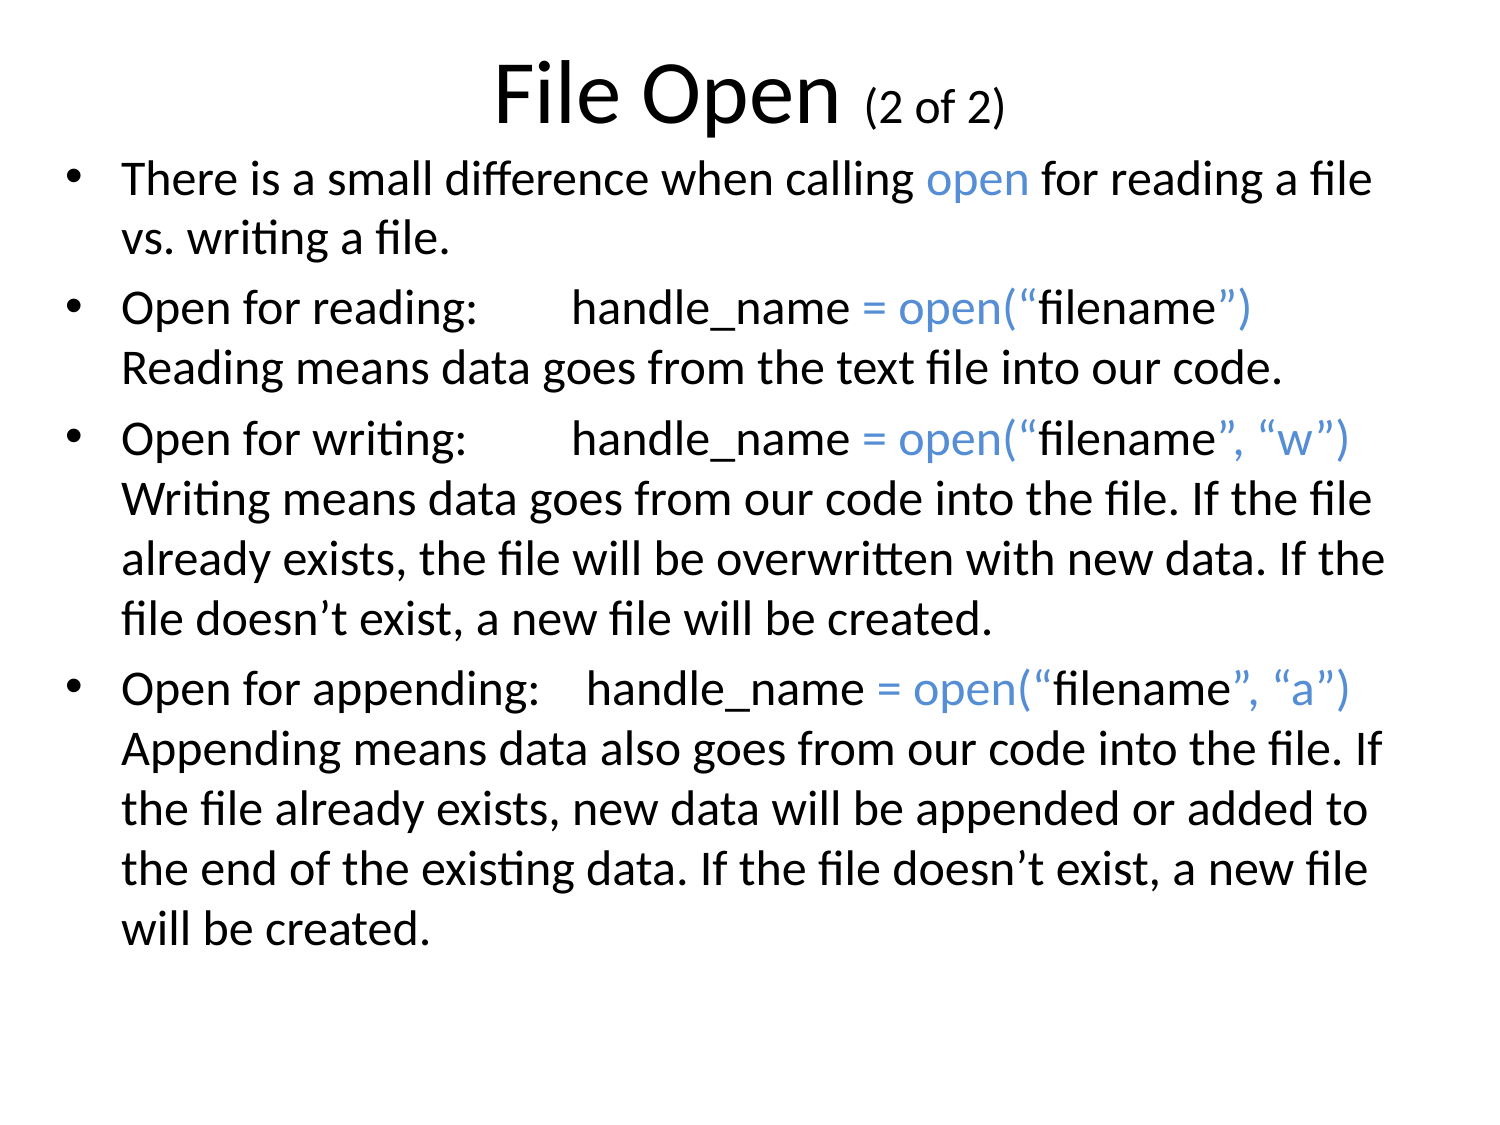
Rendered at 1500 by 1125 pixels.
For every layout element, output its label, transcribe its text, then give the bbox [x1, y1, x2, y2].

list There is a small difference when calling open for reading a file vs. writing a file. Open for reading: handle_name = open(“filename”) Reading means data goes from the text file into our code. Open for writing: handle_name = open(“filename”, “w”) Writing means data goes from our code into the file. If the file already exists, the file will be overwritten with new data. If the file doesn’t exist, a new file will be created. Open for appending: handle_name = open(“filename”, “a”) Appending means data also goes from our code into the file. If the file already exists, new data will be appended or added to the end of the existing data. If the file doesn’t exist, a new file will be created. [50, 137, 1438, 1050]
title File Open (2 of 2) [75, 24, 1425, 137]
